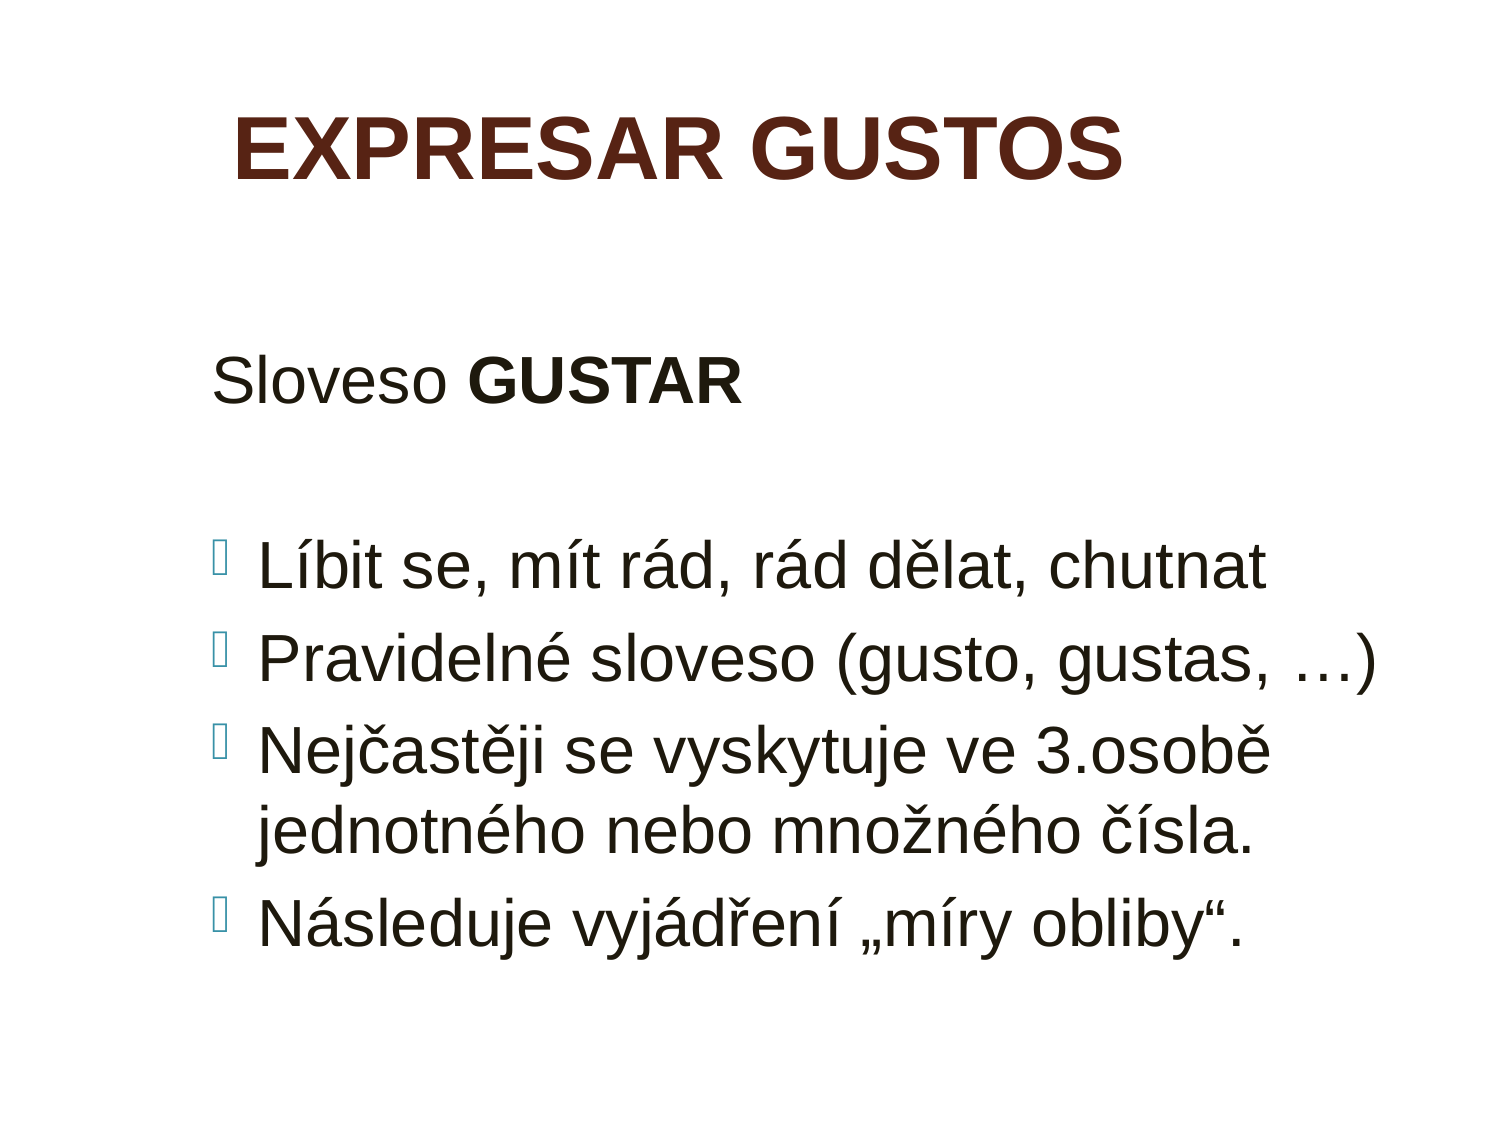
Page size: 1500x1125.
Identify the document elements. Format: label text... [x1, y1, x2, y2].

list Sloveso GUSTAR Líbit se, mít rád, rád dělat, chutnat Pravidelné sloveso (gusto, gustas, …) Nejčastěji se vyskytuje ve 3.osobě jednotného nebo množného čísla. Následuje vyjádření „míry obliby“. [183, 237, 1483, 1094]
title EXPRESAR GUSTOS [217, 50, 1448, 237]
